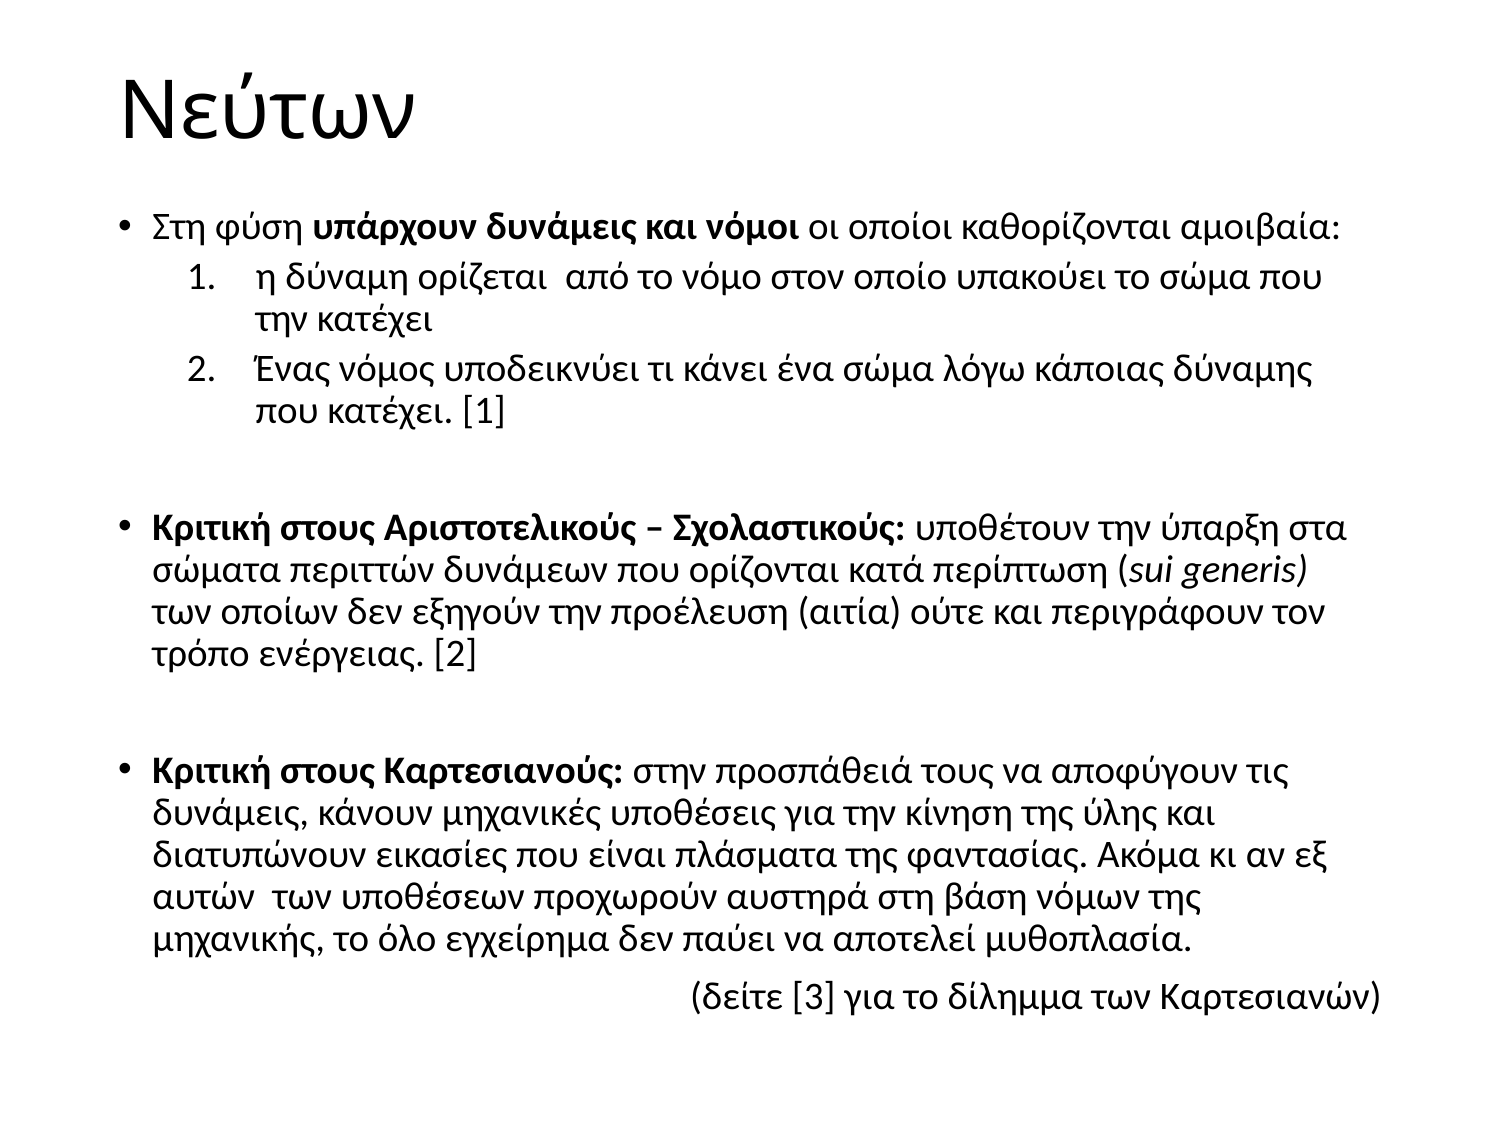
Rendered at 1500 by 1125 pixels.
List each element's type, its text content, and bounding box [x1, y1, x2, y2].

title Νεύτων [103, 59, 1397, 164]
list Στη φύση υπάρχουν δυνάμεις και νόμοι οι οποίοι καθορίζονται αμοιβαία: η δύναμη ορίζεται από το νόμο στον οποίο υπακούει το σώμα που την κατέχει Ένας νόμος υποδεικνύει τι κάνει ένα σώμα λόγω κάποιας δύναμης που κατέχει. [1] Κριτική στους Αριστοτελικούς – Σχολαστικούς: υποθέτουν την ύπαρξη στα σώματα περιττών δυνάμεων που ορίζονται κατά περίπτωση (sui generis) των οποίων δεν εξηγούν την προέλευση (αιτία) ούτε και περιγράφουν τον τρόπο ενέργειας. [2] Κριτική στους Καρτεσιανούς: στην προσπάθειά τους να αποφύγουν τις δυνάμεις, κάνουν μηχανικές υποθέσεις για την κίνηση της ύλης και διατυπώνουν εικασίες που είναι πλάσματα της φαντασίας. Ακόμα κι αν εξ αυτών των υποθέσεων προχωρούν αυστηρά στη βάση νόμων της μηχανικής, το όλο εγχείρημα δεν παύει να αποτελεί μυθοπλασία. (δείτε [3] για το δίλημμα των Καρτεσιανών) [103, 198, 1397, 1030]
